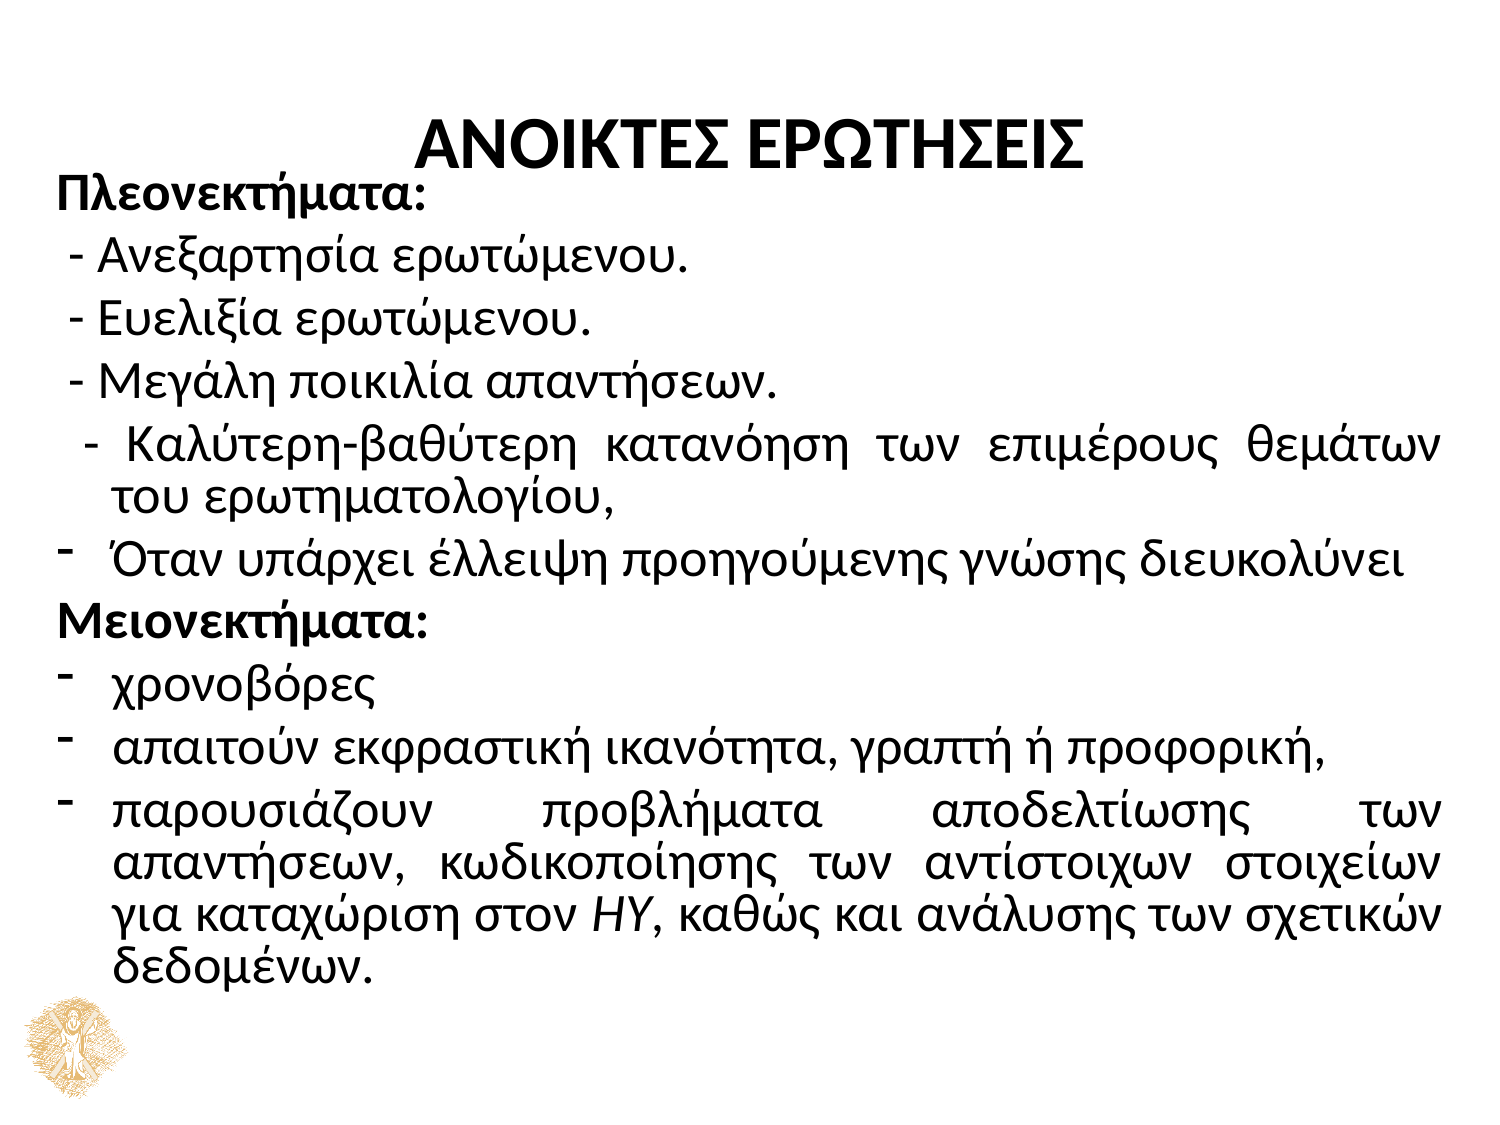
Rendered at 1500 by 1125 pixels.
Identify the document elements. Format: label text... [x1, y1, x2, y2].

picture [17, 986, 137, 1103]
list Πλεονεκτήματα: - Ανεξαρτησία ερωτώμενου. - Ευελιξία ερωτώμενου. - Μεγάλη ποικιλία απαντήσεων. - Καλύτερη-βαθύτερη κατανόηση των επιμέρους θεμάτων του ερωτηματολογίου, Όταν υπάρχει έλλειψη προηγούμενης γνώσης διευκολύνει Μειονεκτήματα: χρονοβόρες απαιτούν εκφραστική ικανότητα, γραπτή ή προφορική, παρουσιάζουν προβλήματα αποδελτίωσης των απαντήσεων, κωδικοποίησης των αντίστοιχων στοιχείων για καταχώριση στον ΗY, καθώς και ανάλυσης των σχετικών δεδομένων. [41, 160, 1459, 1005]
title ΑΝΟΙΚΤΕΣ ΕΡΩΤΗΣΕΙΣ [75, 45, 1425, 160]
